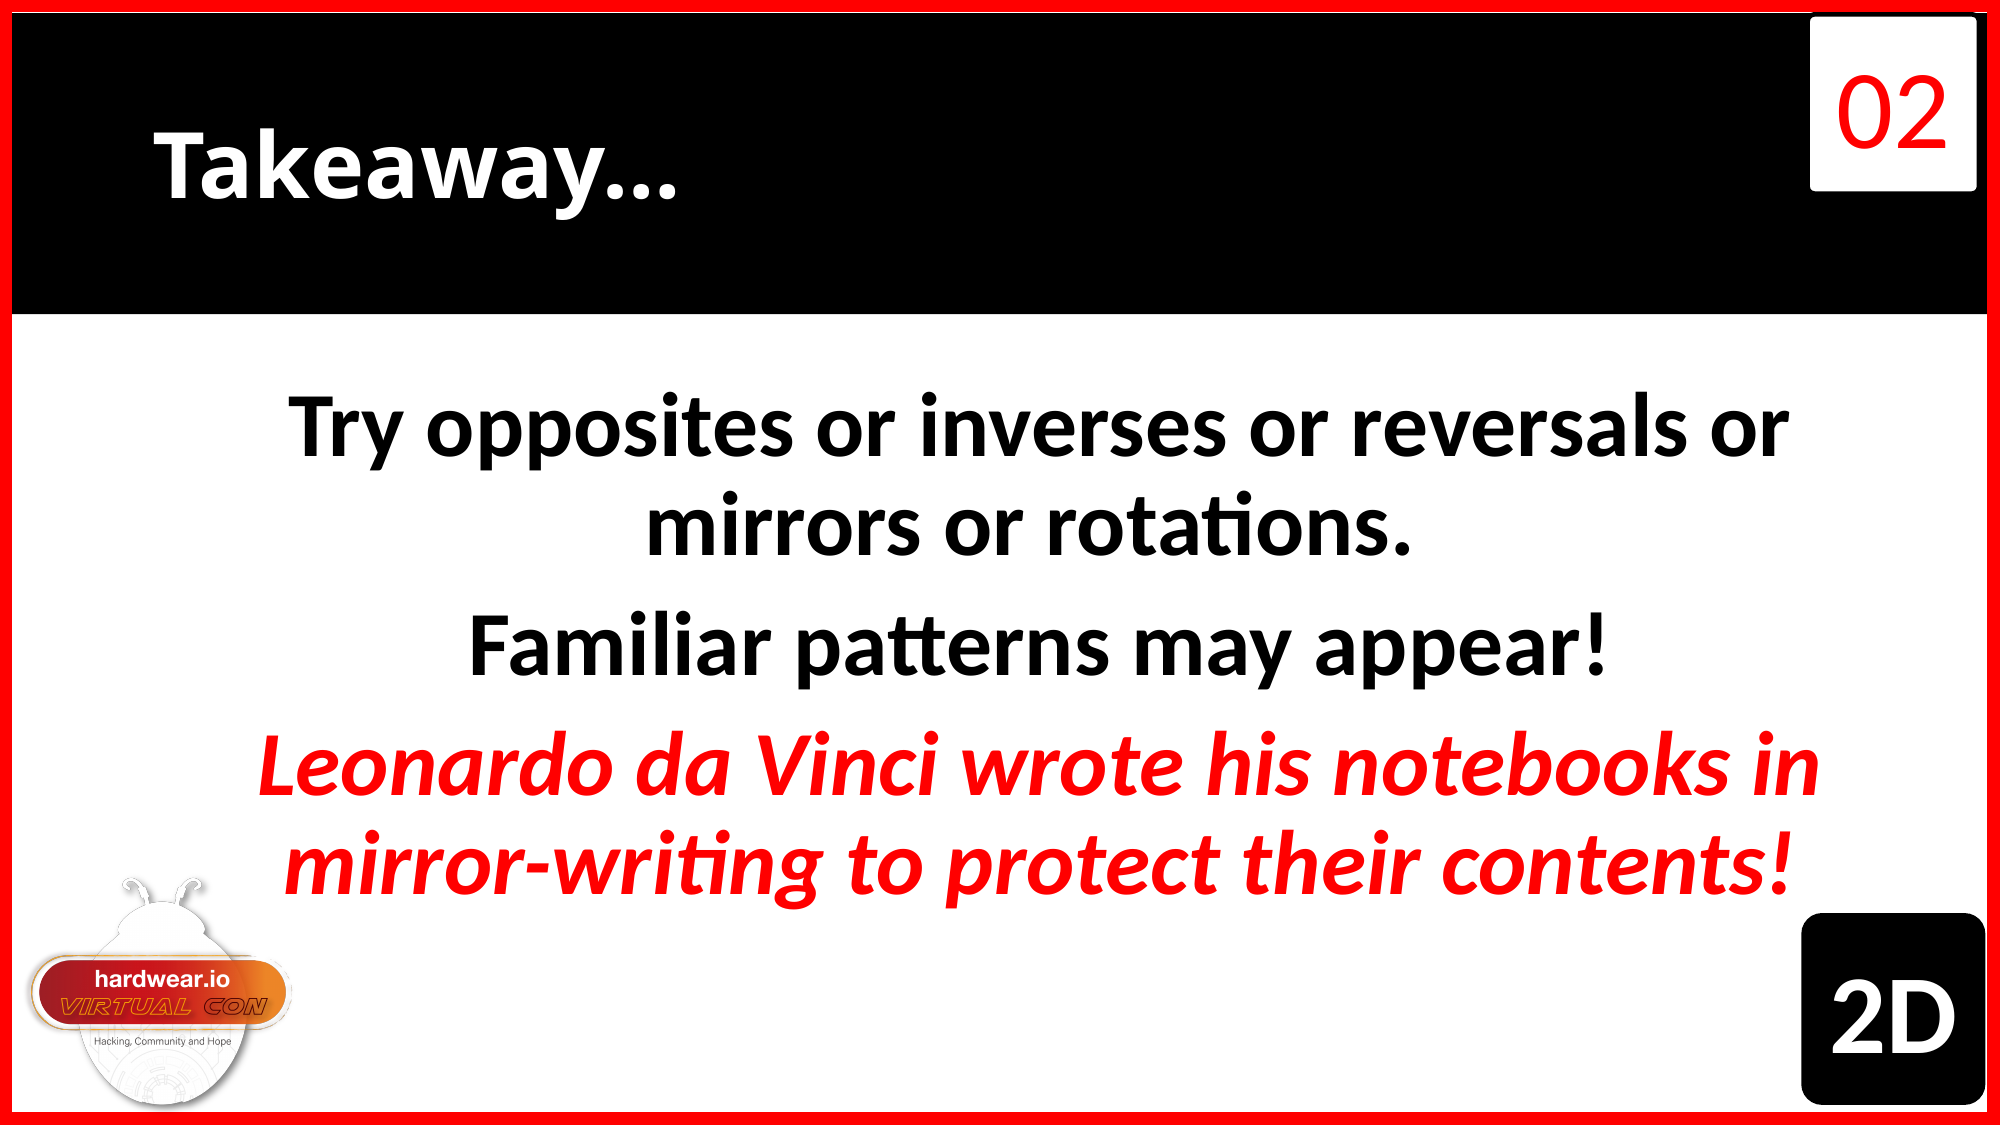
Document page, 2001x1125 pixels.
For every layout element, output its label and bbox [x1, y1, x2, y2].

picture [0, 858, 399, 1125]
text_box [0, 0, 2000, 1125]
